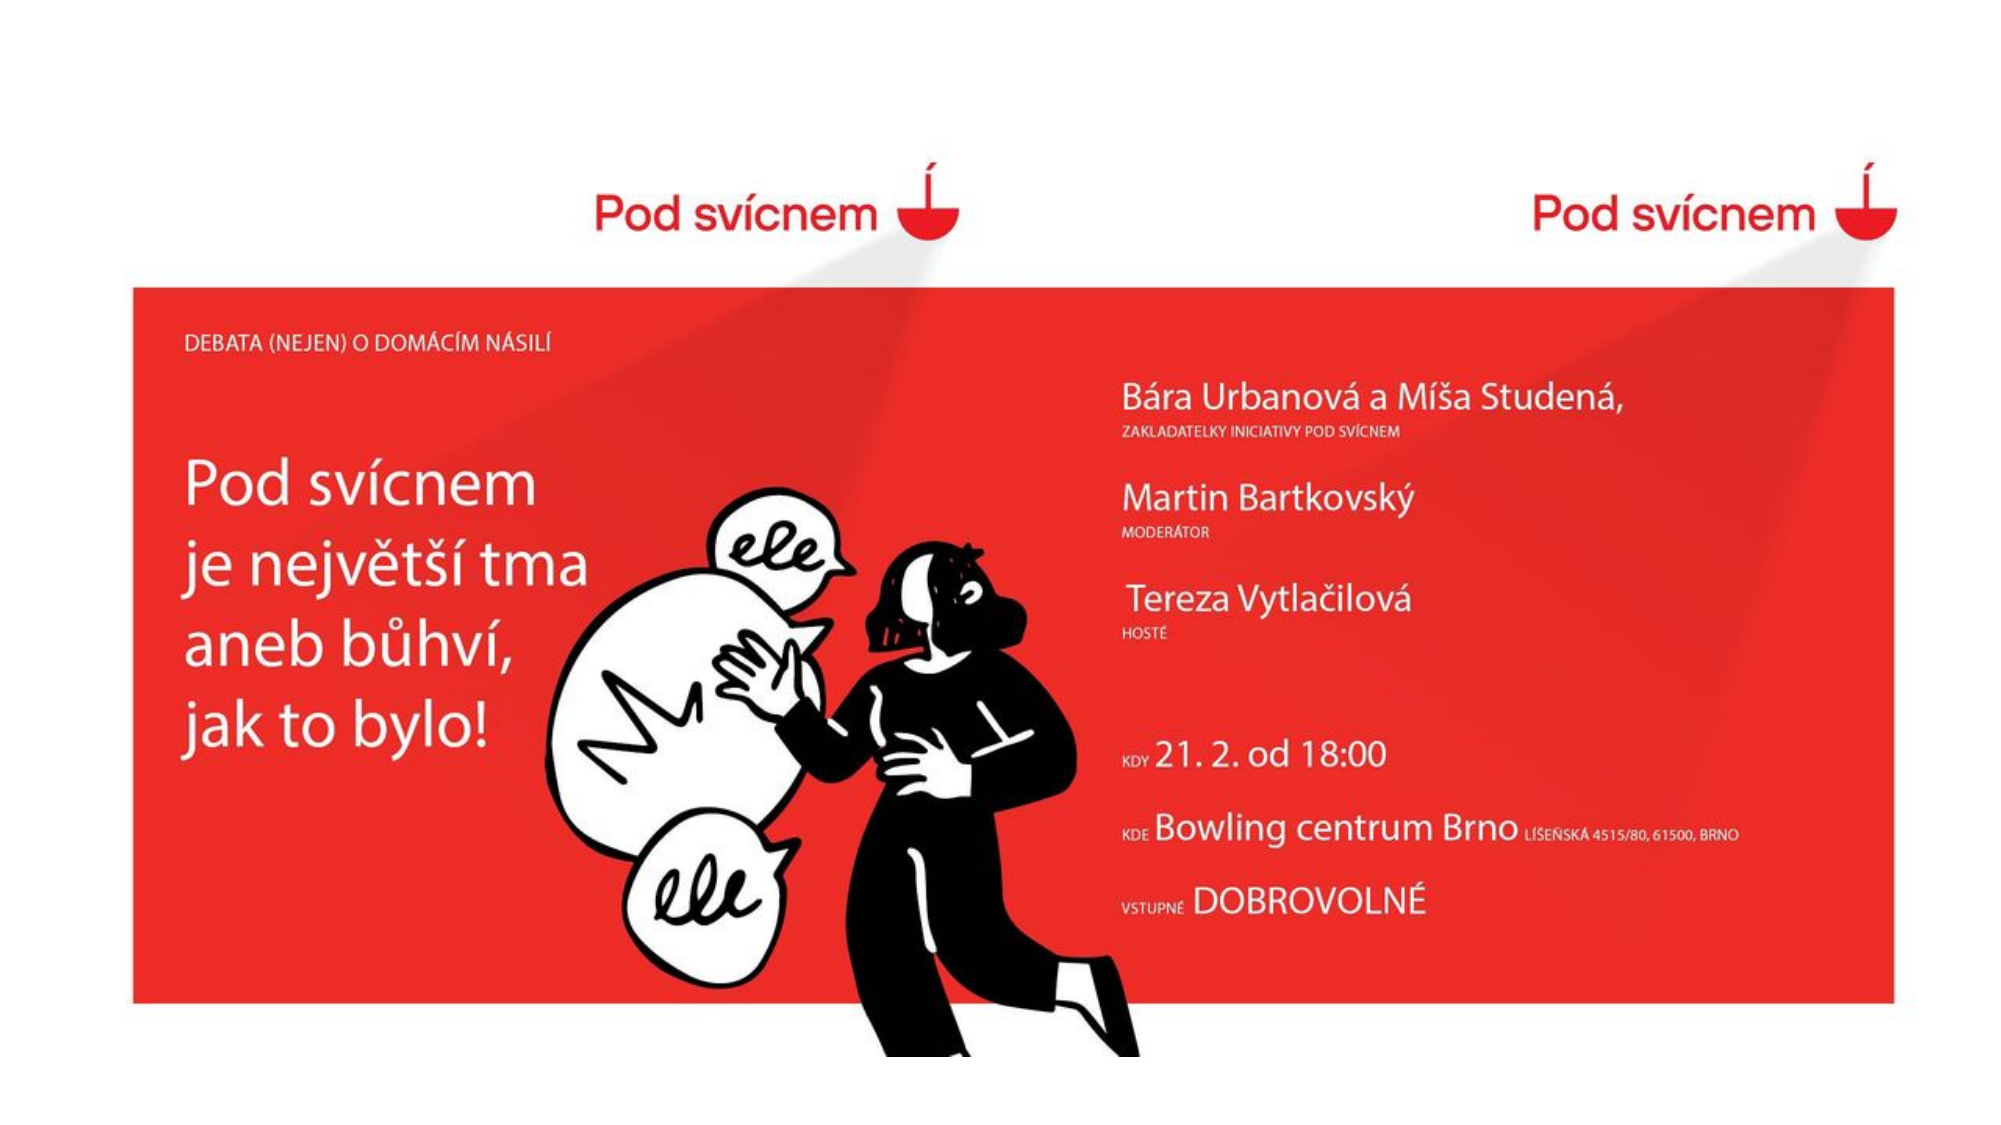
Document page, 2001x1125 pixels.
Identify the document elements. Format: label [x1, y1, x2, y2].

list [76, 119, 1014, 1058]
picture [1014, 119, 1952, 1058]
